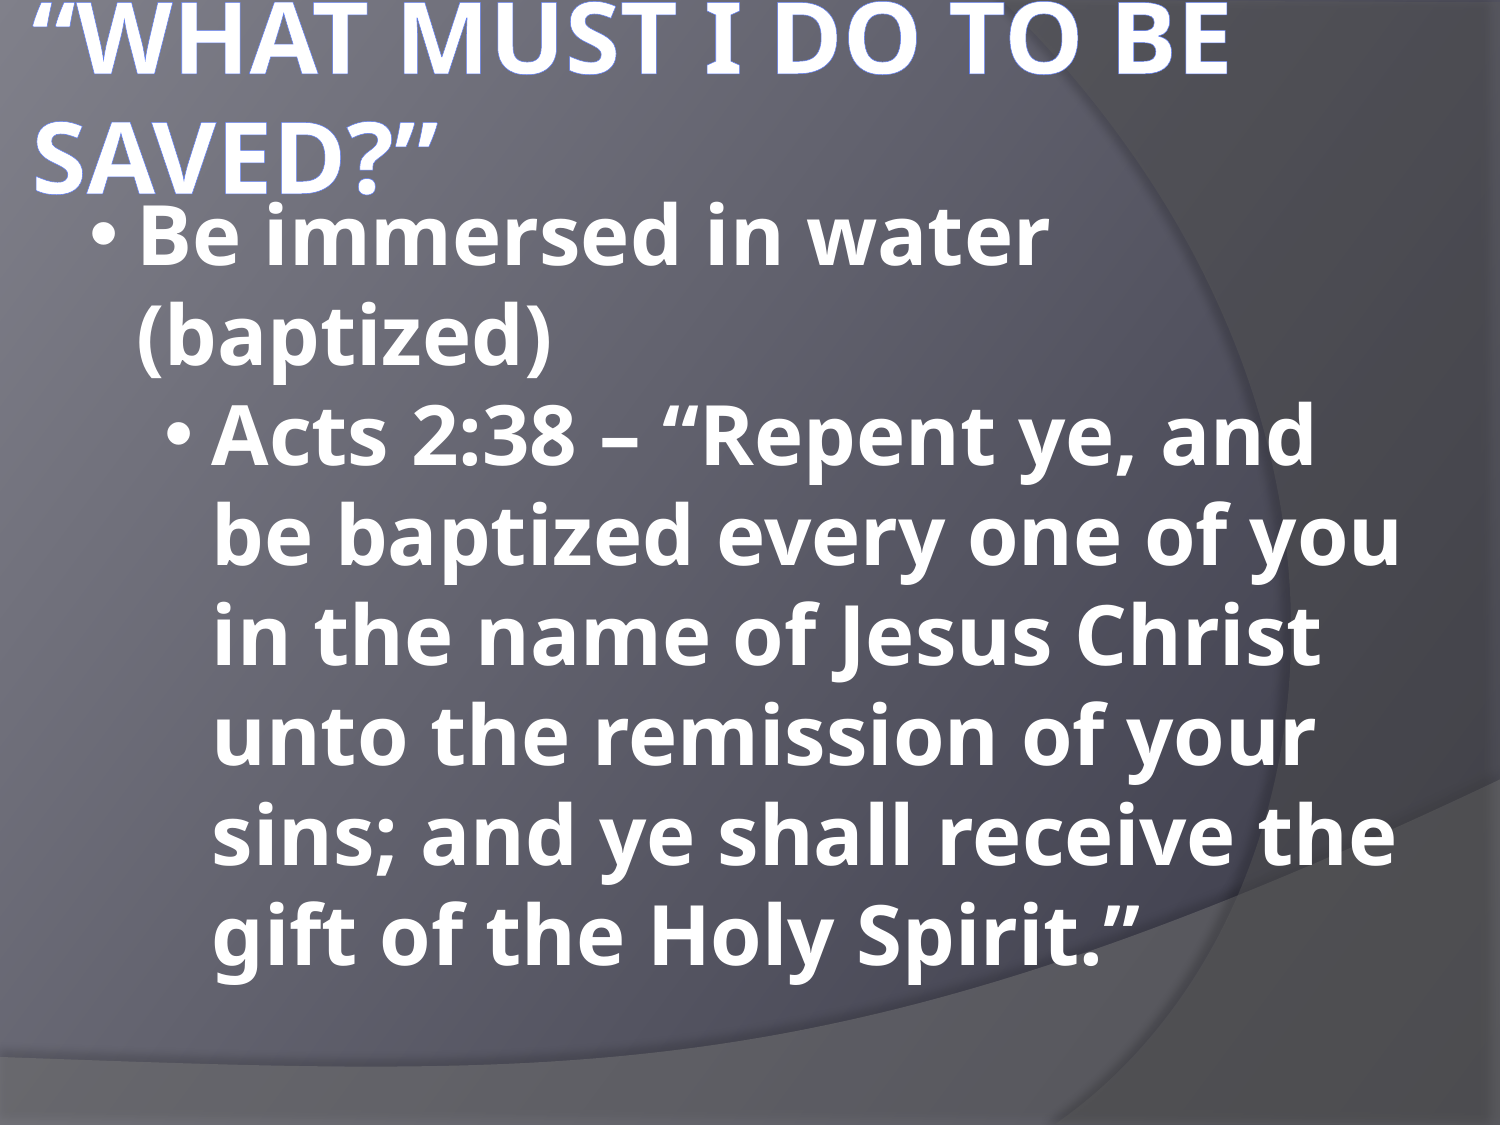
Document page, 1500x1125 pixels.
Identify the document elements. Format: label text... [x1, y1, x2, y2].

text_box “what must I do to be saved?” [23, 0, 1474, 222]
text_box Be immersed in water (baptized) Acts 2:38 – “Repent ye, and be baptized every one of you in the name of Jesus Christ unto the remission of your sins; and ye shall receive the gift of the Holy Spirit.” [74, 222, 1438, 990]
